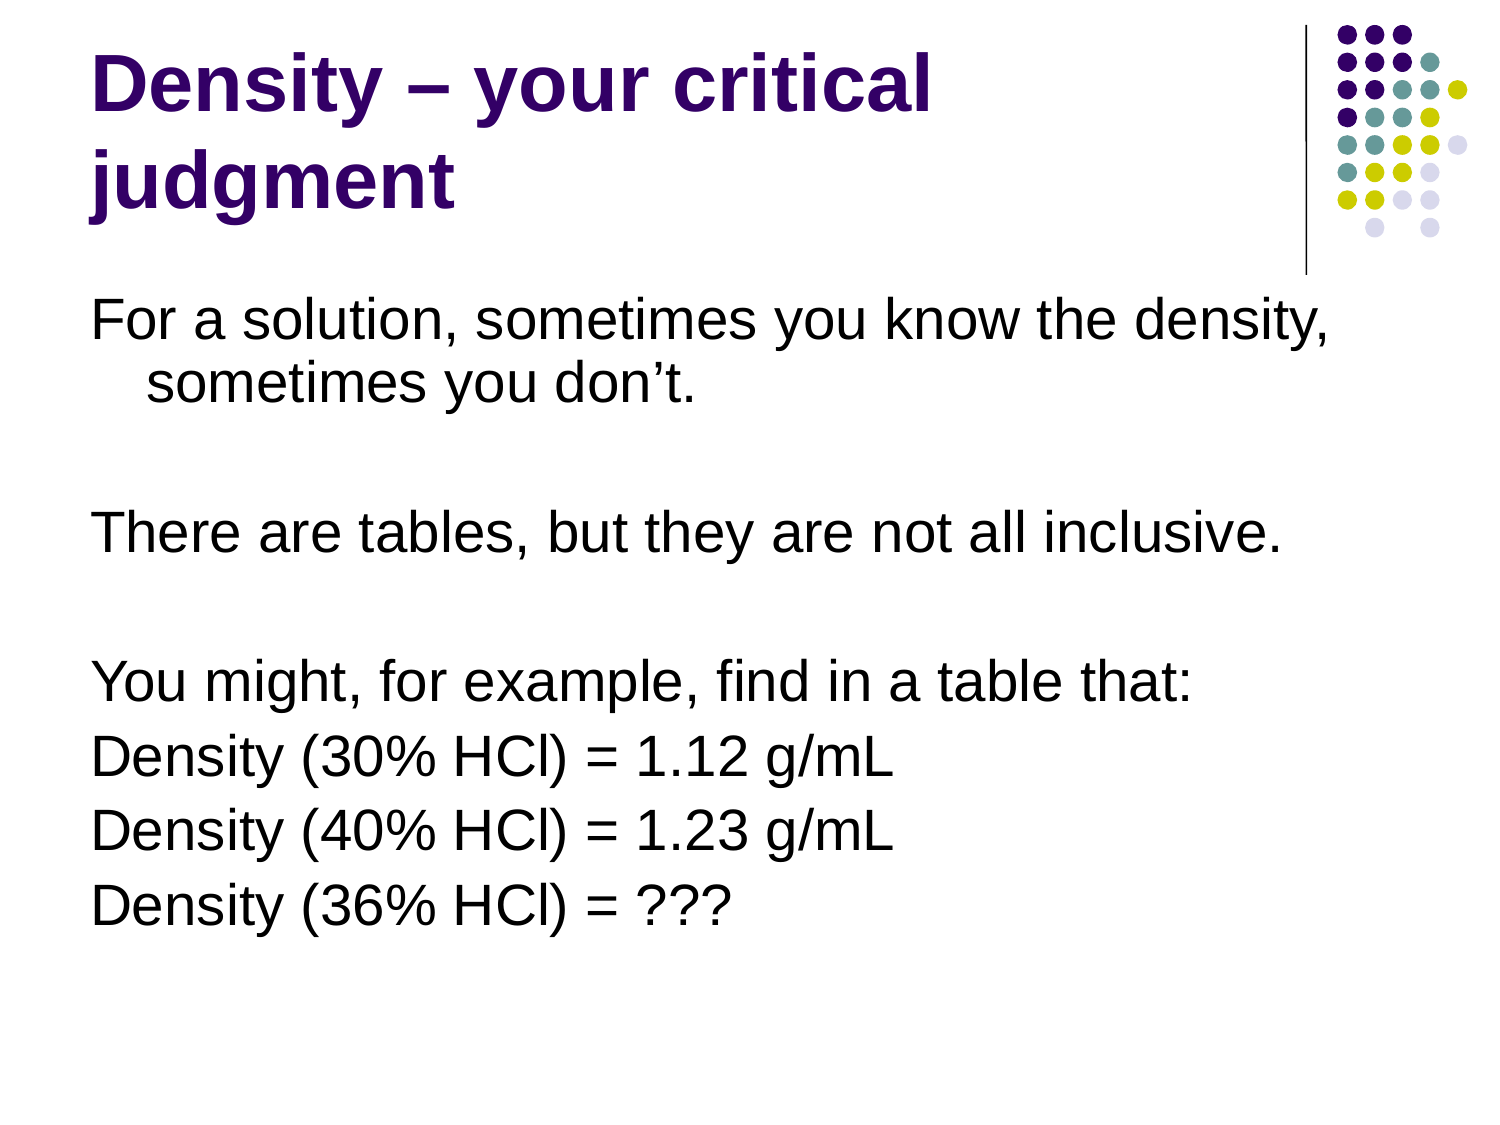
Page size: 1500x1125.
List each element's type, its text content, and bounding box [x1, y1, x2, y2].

title Density – your critical judgment [75, 20, 1313, 233]
list For a solution, sometimes you know the density, sometimes you don’t. There are tables, but they are not all inclusive. You might, for example, find in a table that: Density (30% HCl) = 1.12 g/mL Density (40% HCl) = 1.23 g/mL Density (36% HCl) = ??? [75, 282, 1425, 1006]
